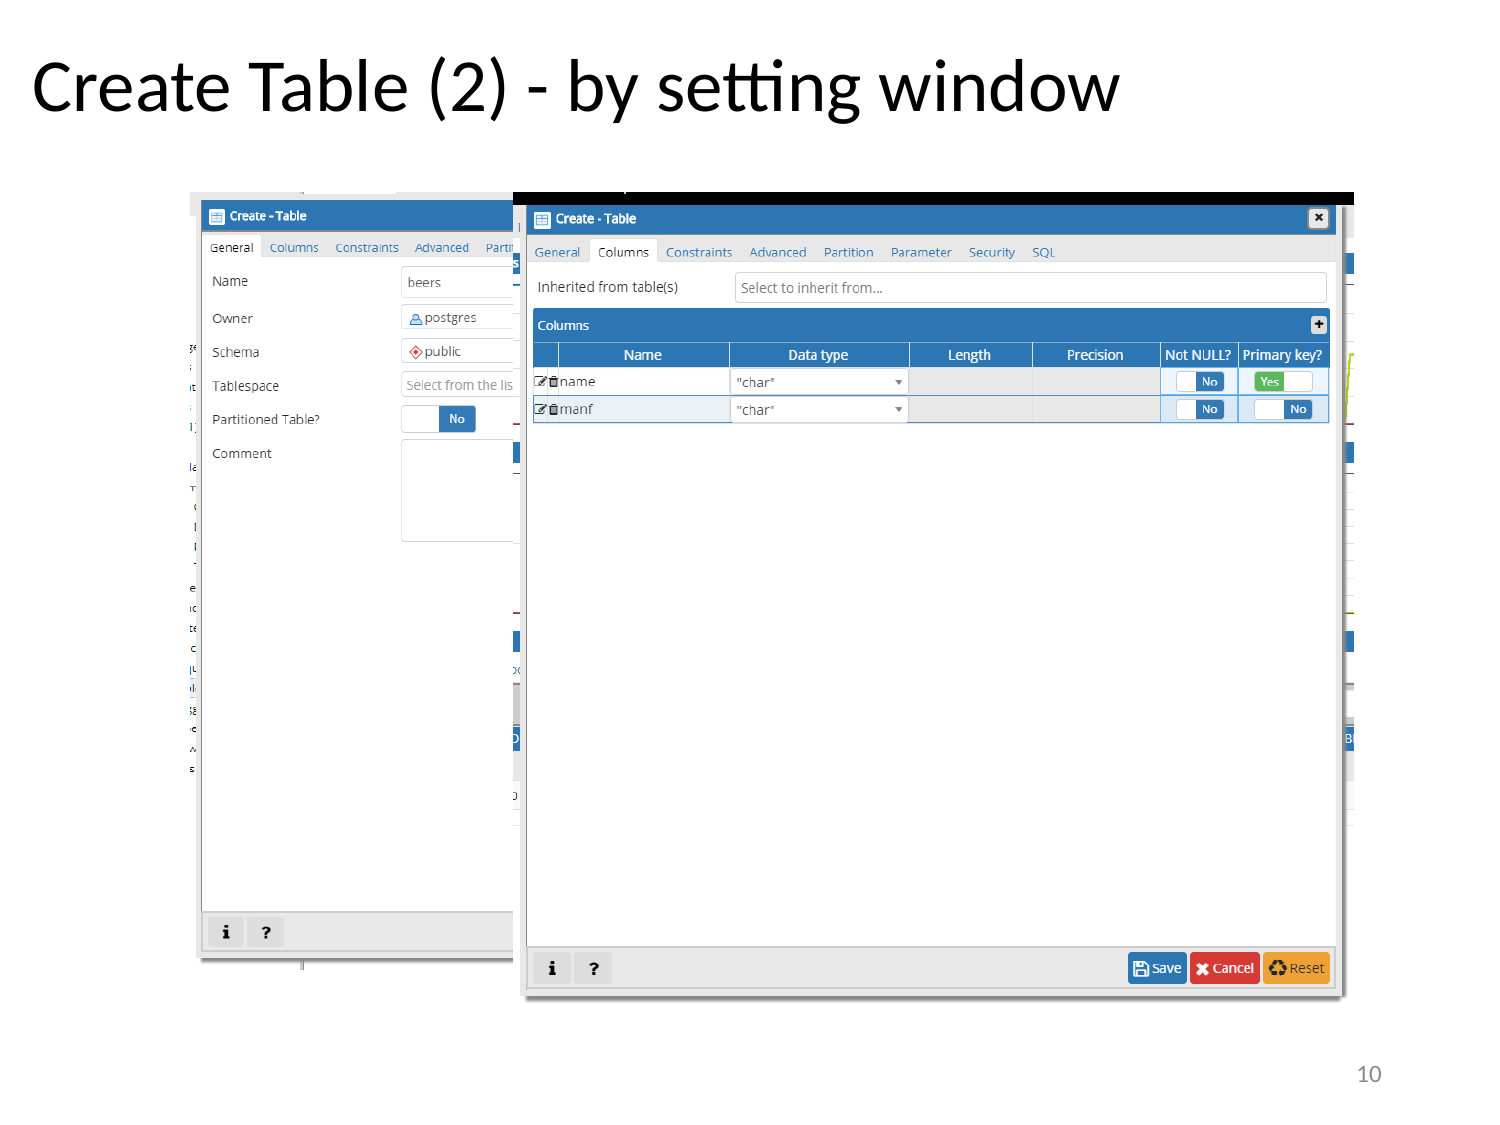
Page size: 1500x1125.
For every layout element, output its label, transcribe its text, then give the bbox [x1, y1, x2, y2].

picture [190, 192, 1354, 1007]
slide_number 10 [1059, 1042, 1397, 1103]
title Create Table (2) - by setting window [17, 12, 1483, 161]
